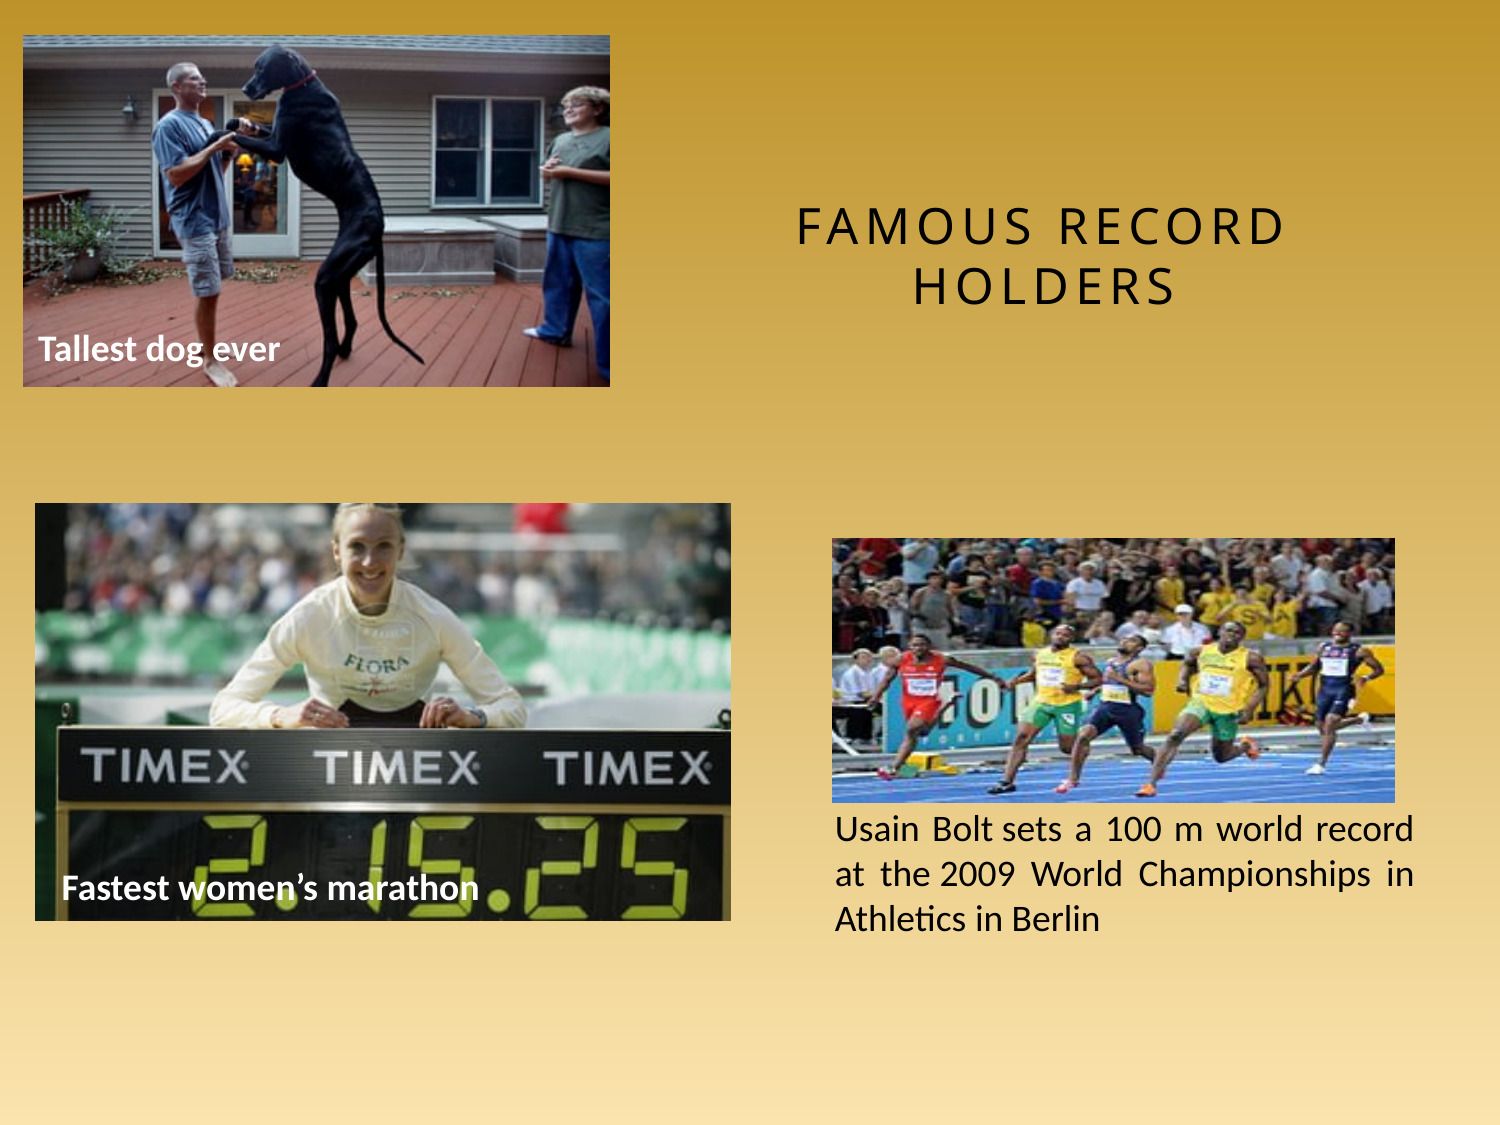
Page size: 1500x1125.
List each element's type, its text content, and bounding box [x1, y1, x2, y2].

text_box FAMOUS RECORD HOLDERS [691, 187, 1395, 323]
picture [34, 503, 731, 922]
picture [831, 538, 1395, 803]
text_box Usain Bolt sets a 100 m world record at the 2009 World Championships in Athletics in Berlin [820, 796, 1430, 947]
picture [23, 34, 610, 387]
